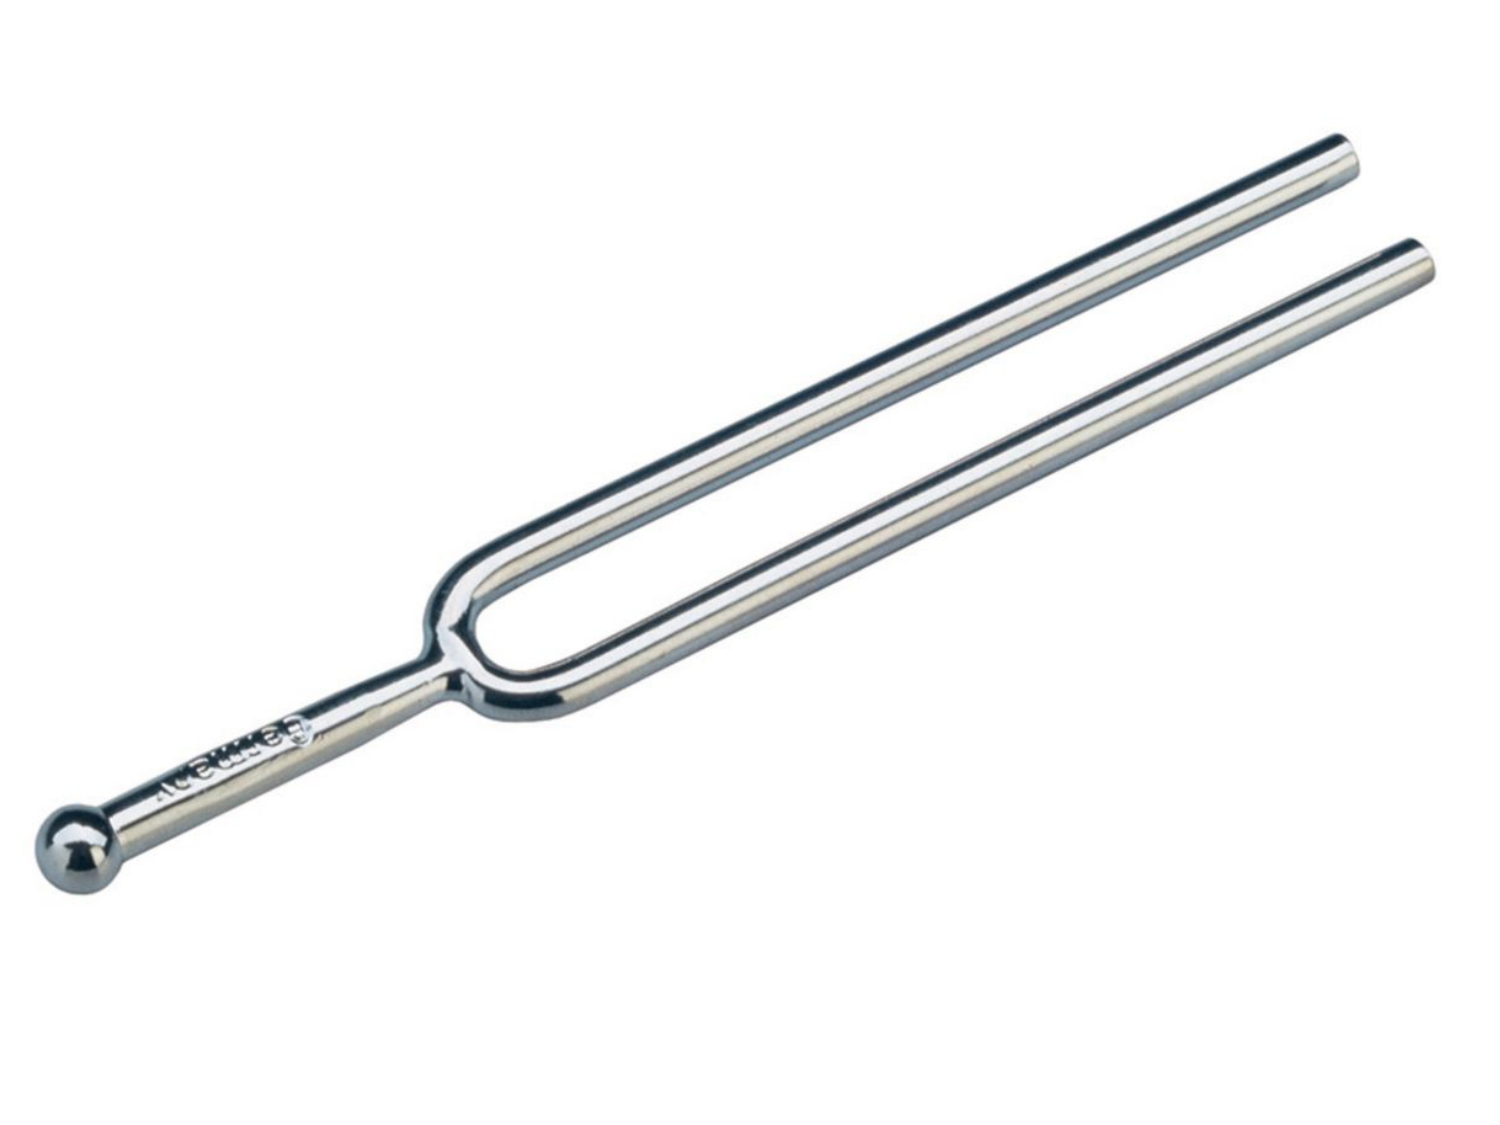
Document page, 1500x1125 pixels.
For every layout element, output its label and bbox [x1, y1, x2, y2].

picture [0, 77, 1460, 941]
